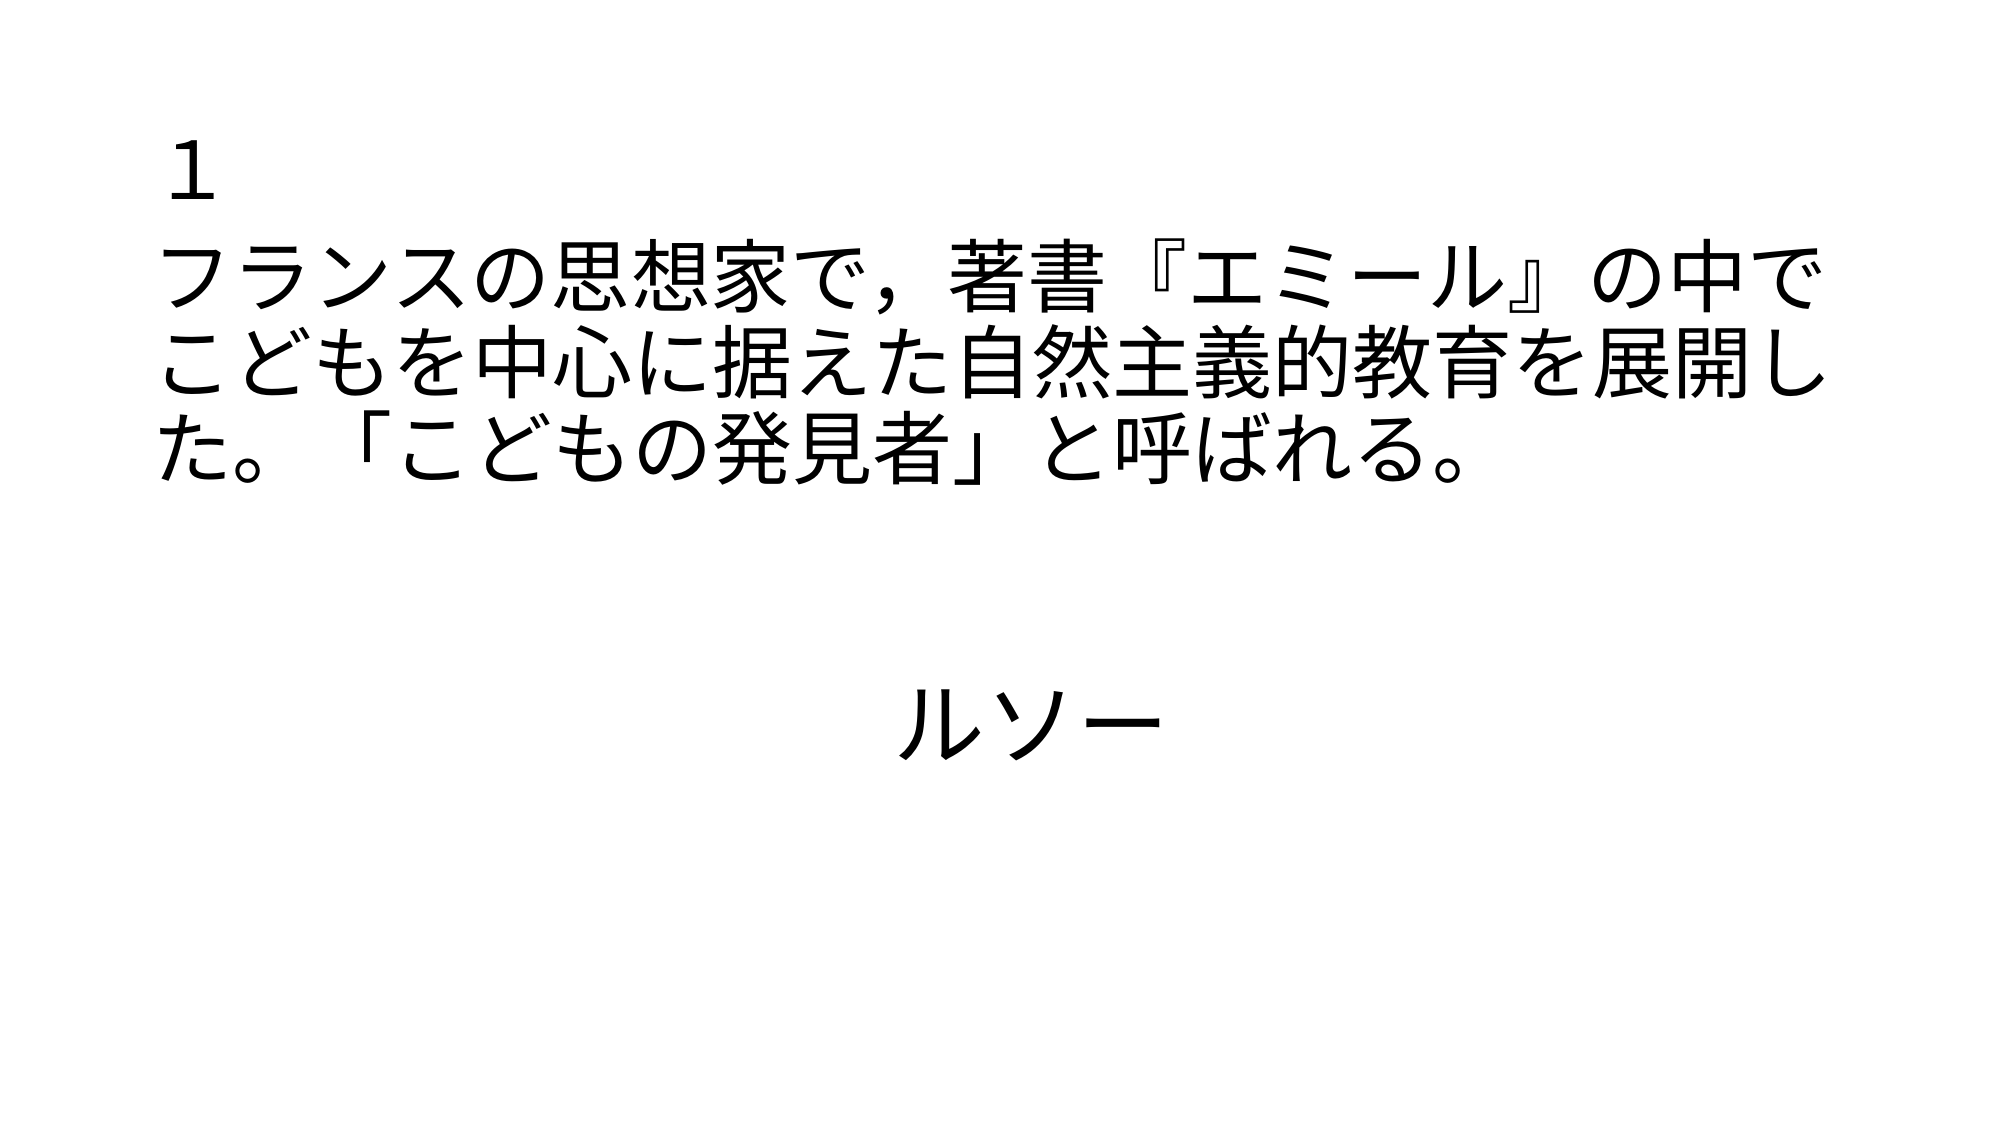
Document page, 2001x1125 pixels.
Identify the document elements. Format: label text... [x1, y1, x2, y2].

title ルソー [168, 620, 1894, 838]
list １ フランスの思想家で，著書『エミール』の中でこどもを中心に据えた自然主義的教育を展開した。「こどもの発見者」と呼ばれる。 [137, 123, 1863, 505]
